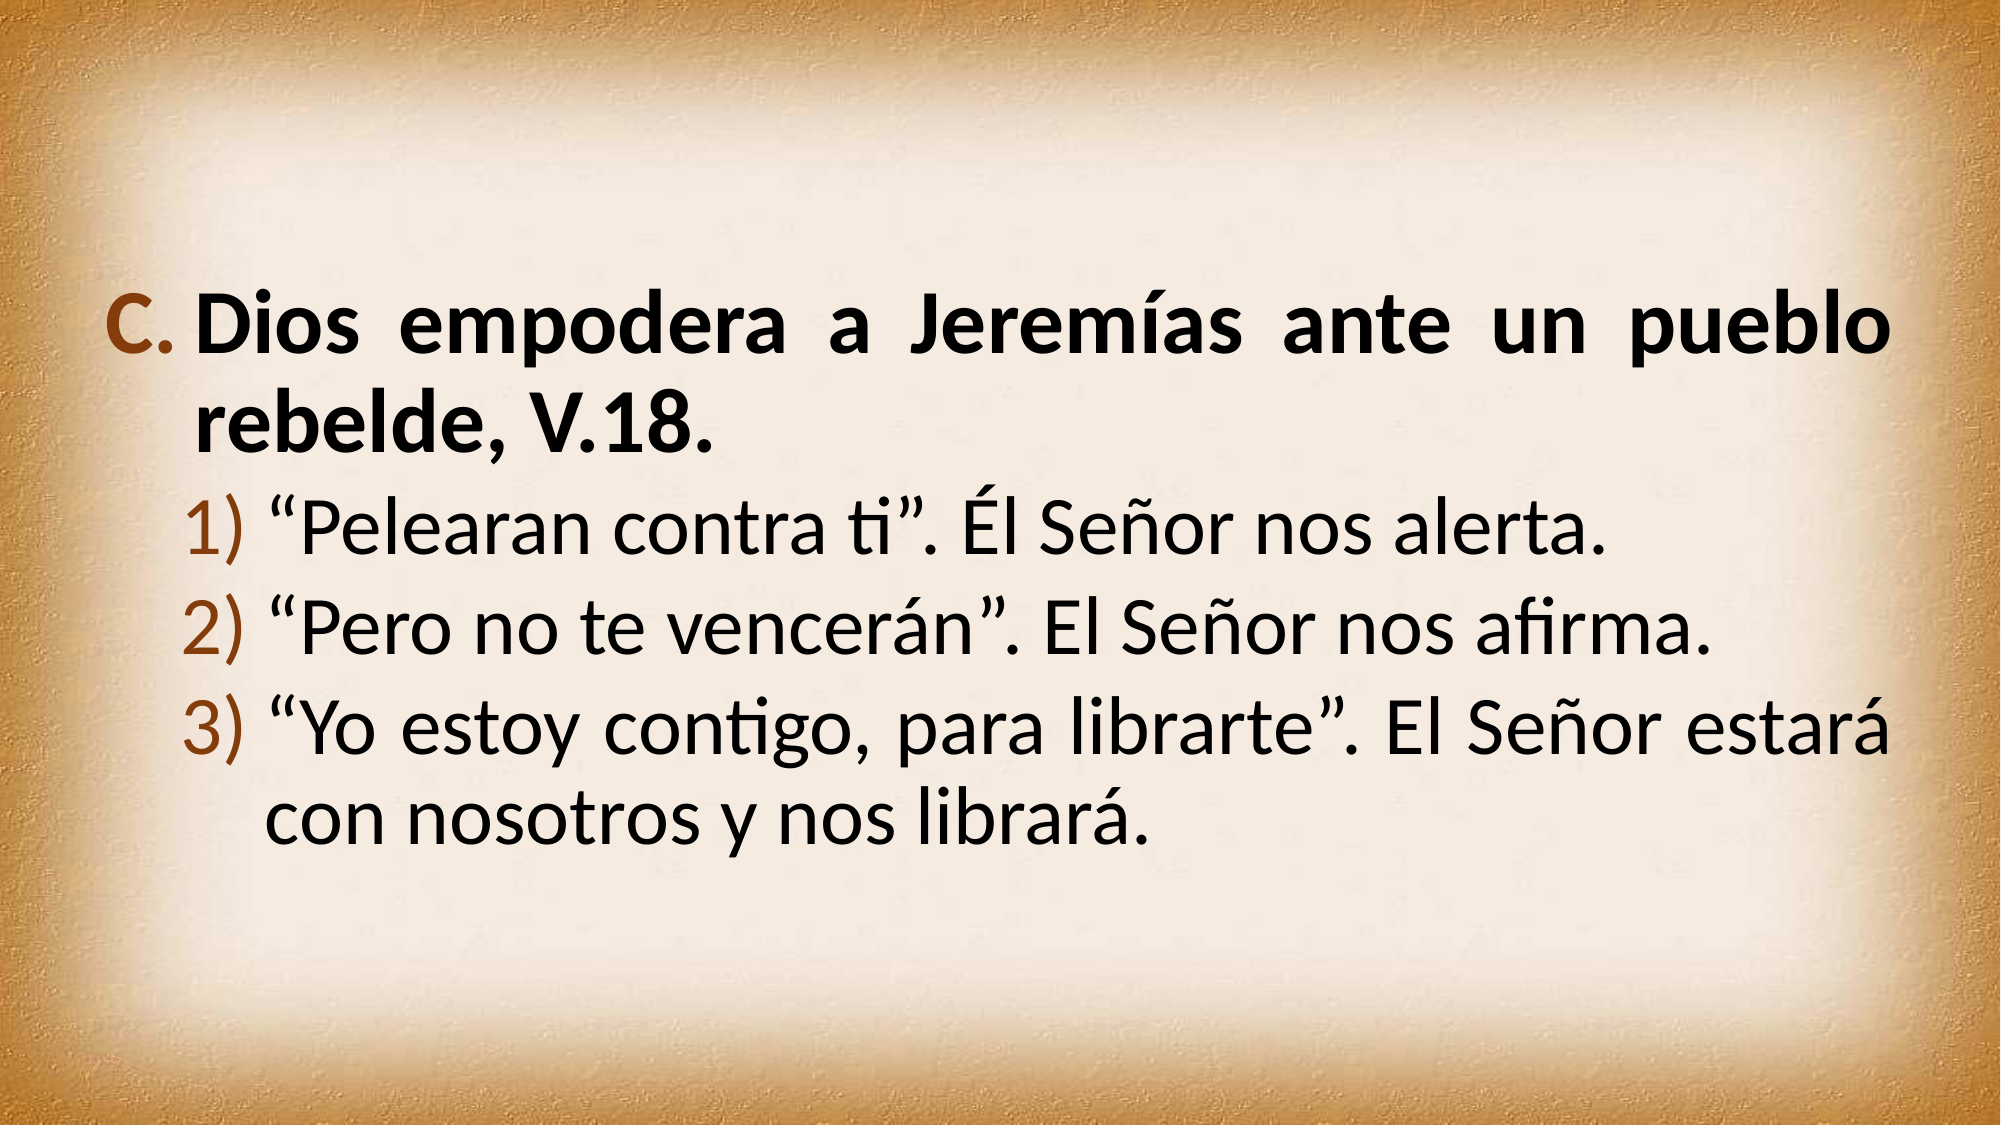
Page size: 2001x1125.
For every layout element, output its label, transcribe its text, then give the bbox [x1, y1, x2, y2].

list Dios empodera a Jeremías ante un pueblo rebelde, V.18. “Pelearan contra ti”. Él Señor nos alerta. “Pero no te vencerán”. El Señor nos afirma. “Yo estoy contigo, para librarte”. El Señor estará con nosotros y nos librará. [90, 66, 1910, 1071]
picture [0, 0, 2001, 1125]
